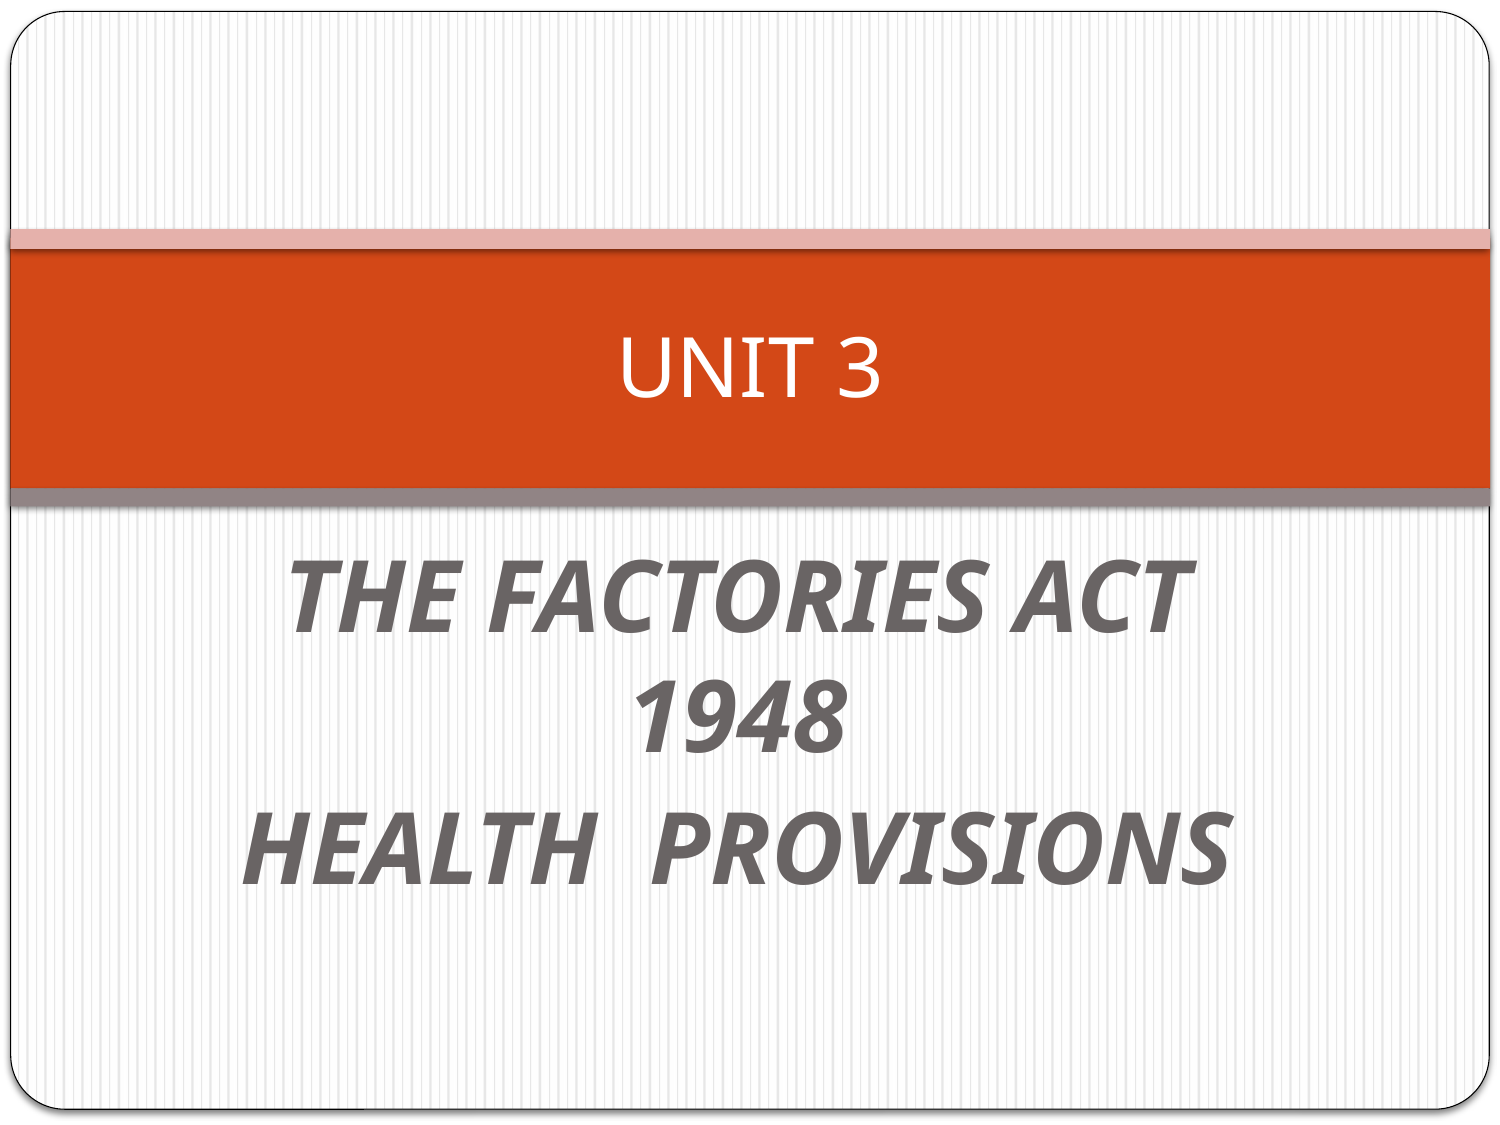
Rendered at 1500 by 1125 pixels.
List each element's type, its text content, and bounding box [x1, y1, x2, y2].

title UNIT 3 [75, 247, 1425, 489]
subtitle THE FACTORIES ACT 1948 HEALTH PROVISIONS [212, 525, 1263, 788]
